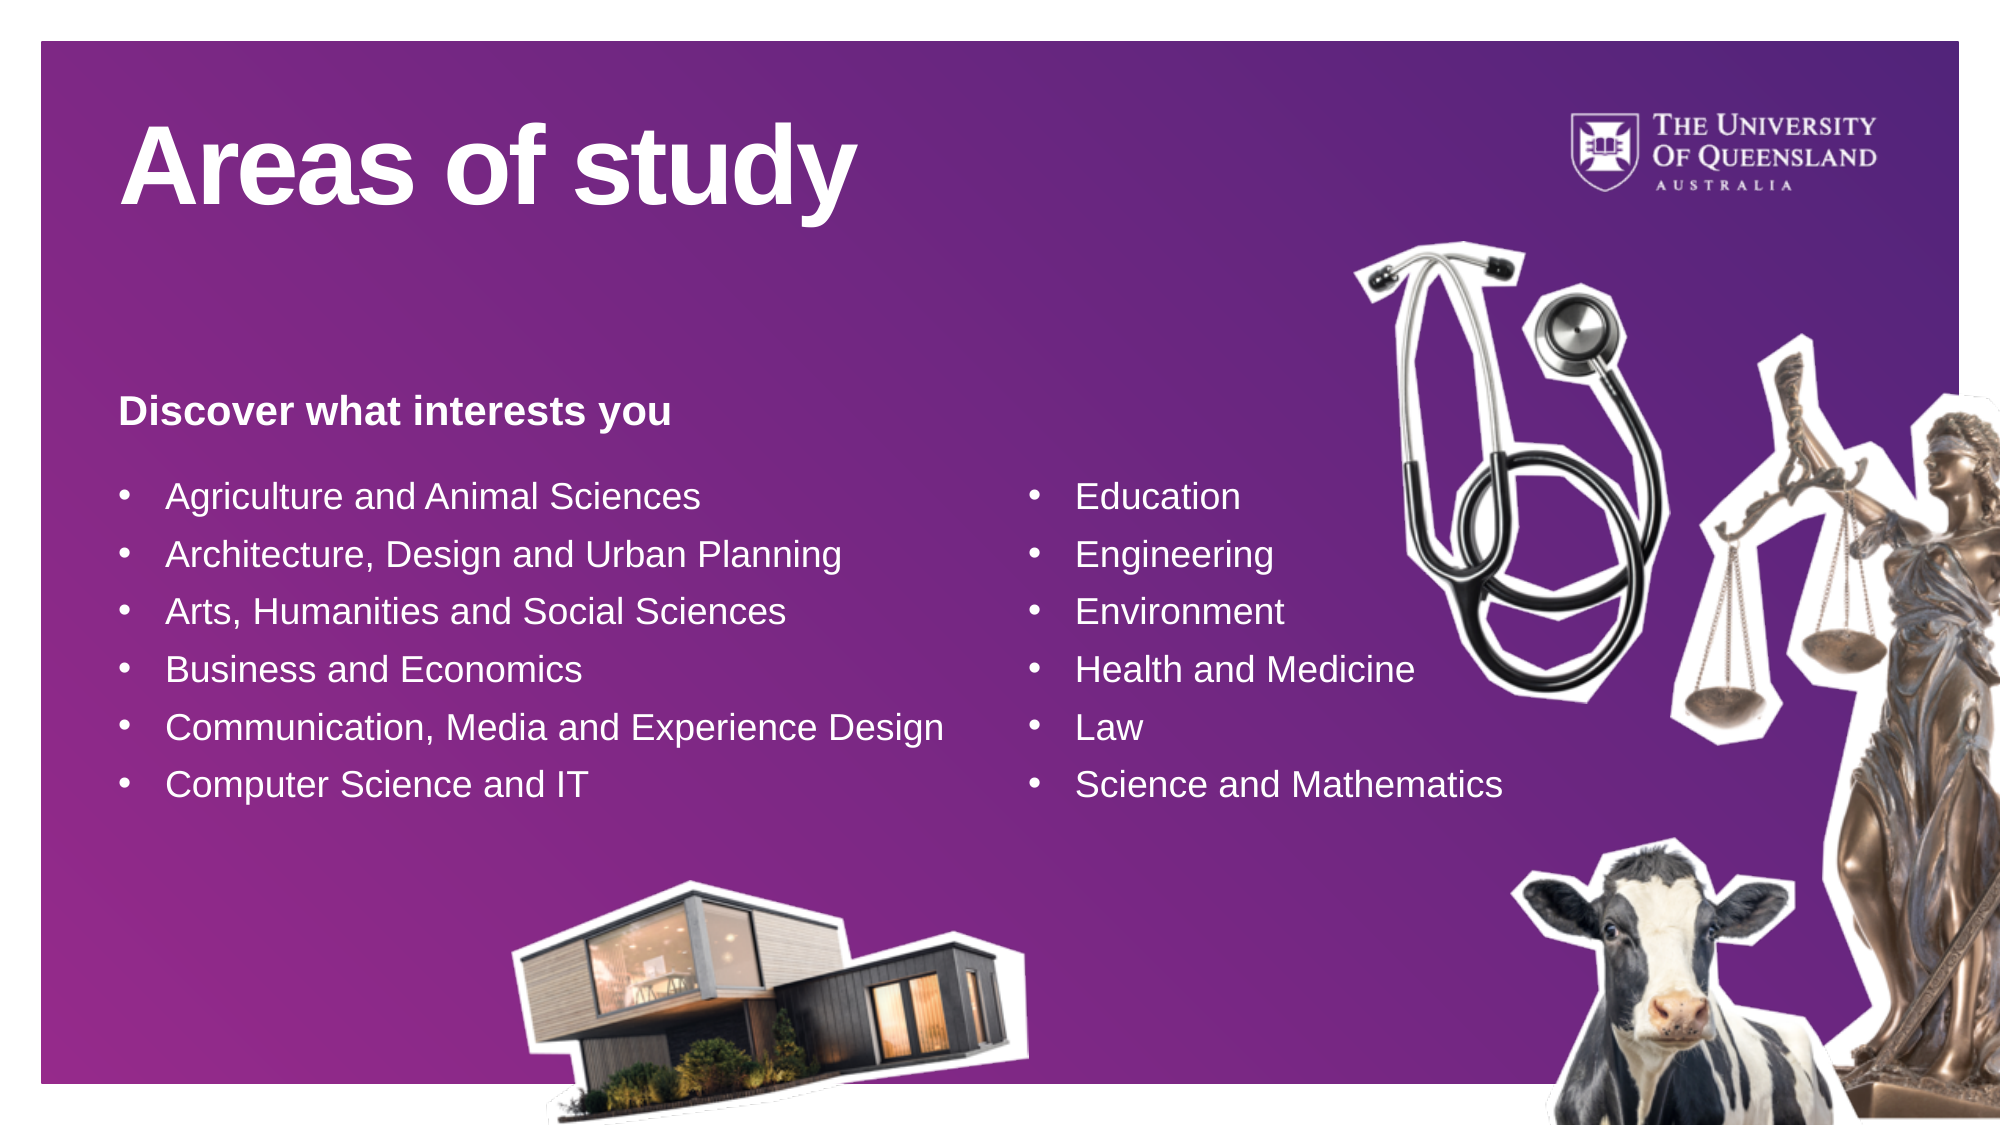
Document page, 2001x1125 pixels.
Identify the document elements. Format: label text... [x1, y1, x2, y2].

text_box Agriculture and Animal Sciences Architecture, Design and Urban Planning Arts, Humanities and Social Sciences Business and Economics Communication, Media and Experience Design Computer Science and IT [118, 472, 1000, 813]
picture [1353, 241, 2000, 1125]
picture [1570, 112, 1878, 194]
text_box Education Engineering Environment Health and Medicine Law Science and Mathematics [1028, 472, 1580, 806]
text_box Discover what interests you [118, 383, 764, 434]
picture [511, 880, 1029, 1125]
title Areas of study [118, 118, 1285, 306]
